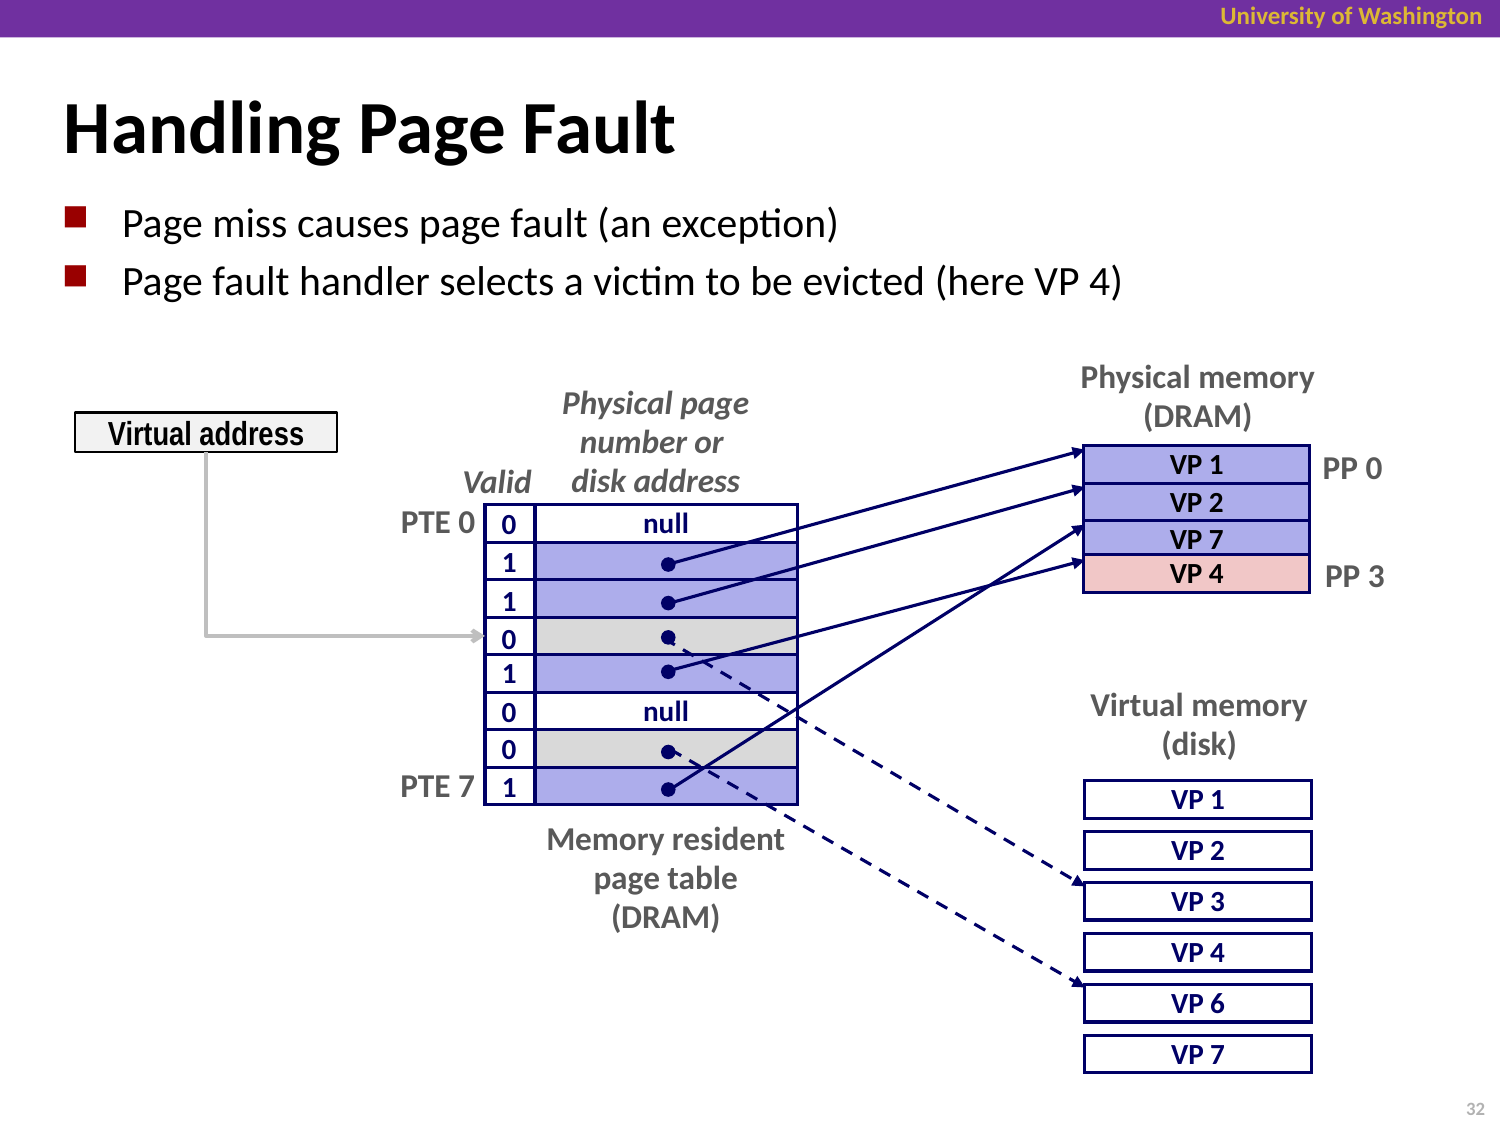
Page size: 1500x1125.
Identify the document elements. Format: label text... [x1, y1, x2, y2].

title Handling Page Fault [48, 58, 1408, 188]
text_box 0 [486, 614, 532, 664]
text_box PTE 7 [385, 758, 490, 814]
text_box [675, 446, 1083, 563]
text_box VP 3 [1084, 882, 1312, 921]
text_box 1 [490, 775, 532, 813]
text_box [535, 767, 798, 805]
text_box [662, 558, 675, 571]
slide_number 32 [1400, 1077, 1500, 1125]
text_box PP 0 [1307, 440, 1398, 495]
text_box 0 [486, 724, 532, 775]
text_box [535, 654, 798, 693]
text_box [535, 542, 798, 579]
text_box PP 3 [1310, 548, 1400, 603]
text_box 1 [487, 537, 532, 576]
text_box 1 [487, 576, 532, 626]
text_box [535, 730, 761, 767]
list Page miss causes page fault (an exception) Page fault handler selects a victim to be evicted (here VP 4) [50, 188, 1414, 313]
text_box [675, 484, 1083, 602]
text_box Valid [447, 454, 560, 509]
text_box [662, 745, 675, 759]
text_box null [535, 693, 798, 730]
text_box [535, 579, 798, 617]
text_box VP 7 [1084, 1035, 1312, 1073]
text_box Memory resident page table (DRAM) [531, 811, 801, 944]
text_box VP 4 [1084, 933, 1312, 971]
text_box [535, 617, 798, 654]
text_box null [535, 504, 798, 542]
text_box 0 [486, 687, 532, 724]
text_box VP 1 [1084, 780, 1312, 819]
text_box [707, 730, 798, 767]
text_box [662, 596, 675, 610]
text_box [991, 524, 1085, 584]
text_box [669, 557, 1085, 671]
text_box Physical memory (DRAM) [1065, 349, 1330, 444]
text_box [662, 783, 675, 796]
text_box Physical page number or disk address [547, 375, 765, 508]
text_box Virtual address [75, 412, 248, 453]
text_box Virtual memory (disk) [1075, 677, 1324, 772]
text_box VP 6 [1084, 984, 1312, 1022]
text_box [253, 404, 438, 684]
text_box 1 [487, 648, 532, 687]
text_box [662, 631, 675, 644]
text_box VP 2 [1083, 484, 1310, 521]
text_box VP 7 [1083, 521, 1310, 554]
text_box [1066, 975, 1084, 988]
text_box VP 4 [1083, 554, 1310, 593]
text_box PTE 0 [442, 494, 491, 549]
text_box [662, 665, 675, 679]
text_box [1067, 874, 1084, 887]
text_box VP 1 [1083, 445, 1310, 484]
text_box VP 2 [1084, 831, 1312, 870]
text_box 0 [491, 499, 532, 537]
